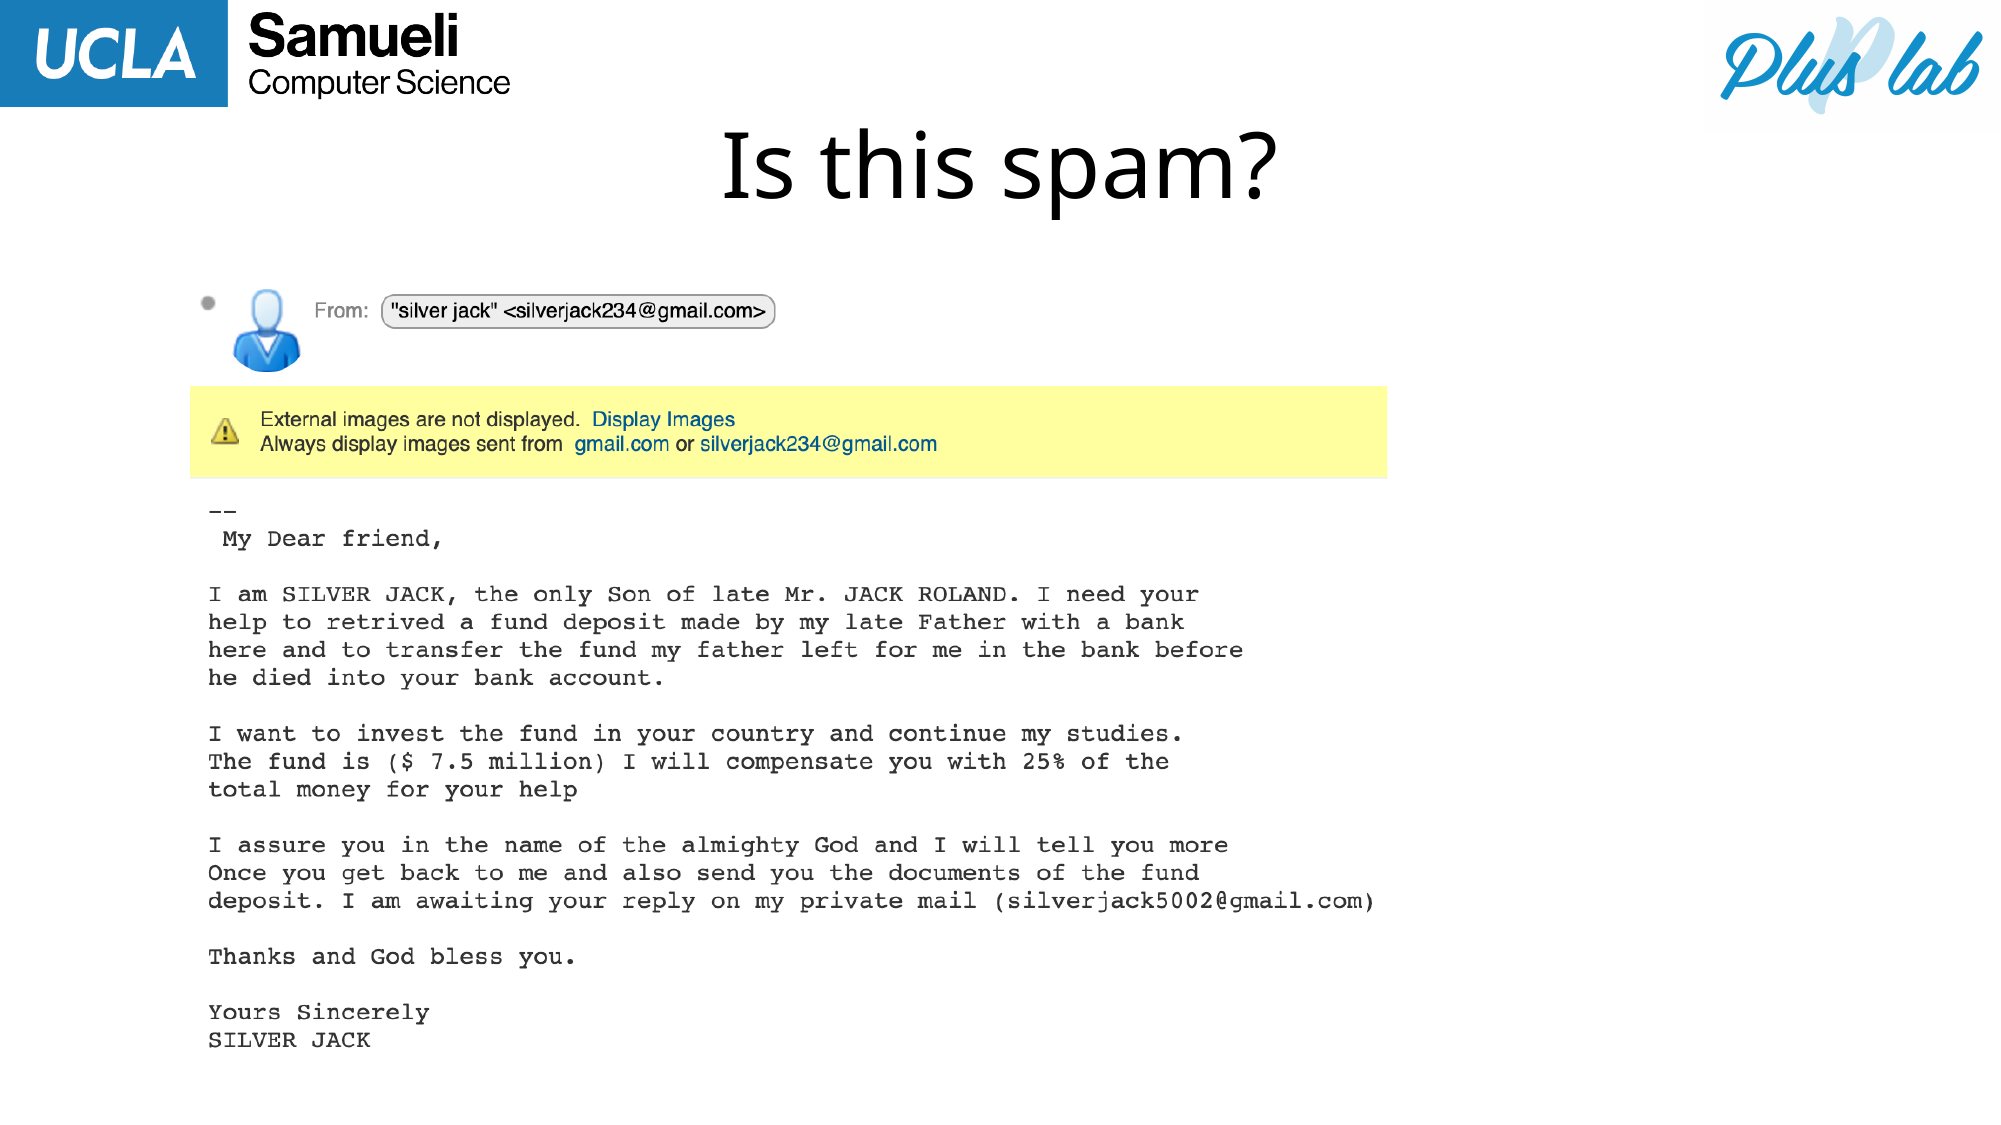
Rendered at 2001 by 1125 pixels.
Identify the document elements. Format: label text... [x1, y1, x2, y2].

title Is this spam? [137, 59, 1863, 278]
picture [0, 0, 510, 107]
picture [1703, 0, 2000, 132]
picture [183, 277, 1388, 1066]
